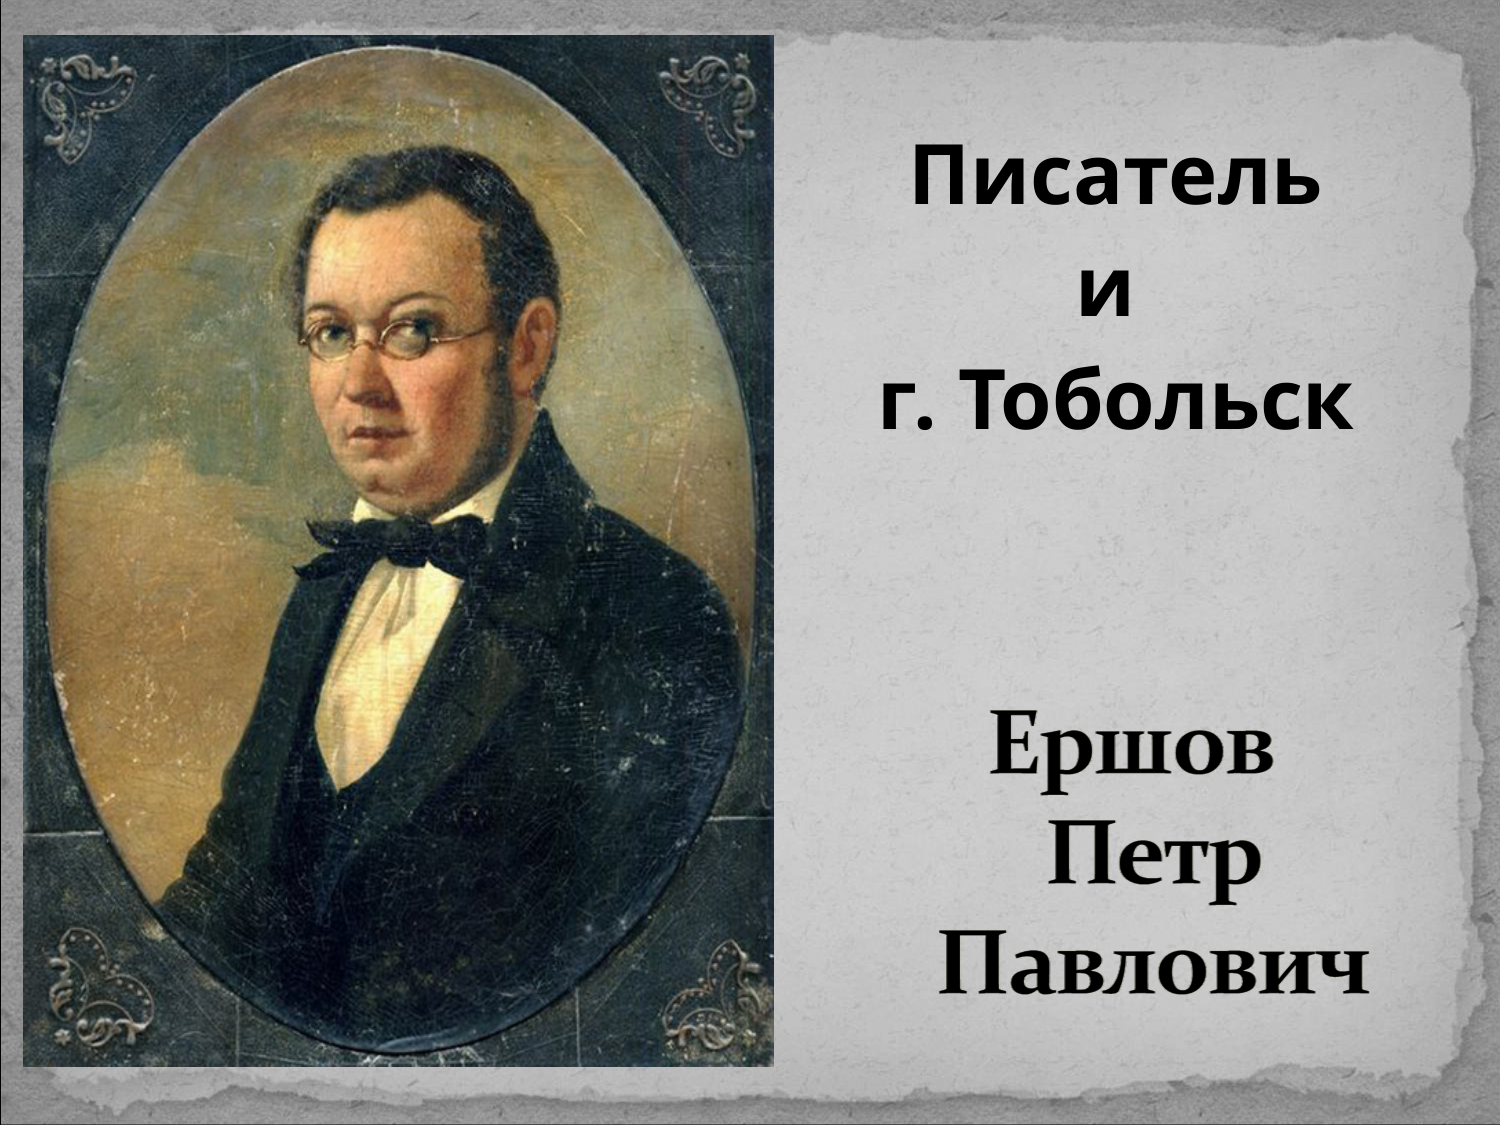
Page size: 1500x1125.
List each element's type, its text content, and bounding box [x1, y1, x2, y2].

picture [0, 0, 1500, 1125]
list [23, 34, 774, 1067]
text_box Писатель и г. Тобольск [785, 113, 1447, 456]
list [865, 658, 1426, 1030]
